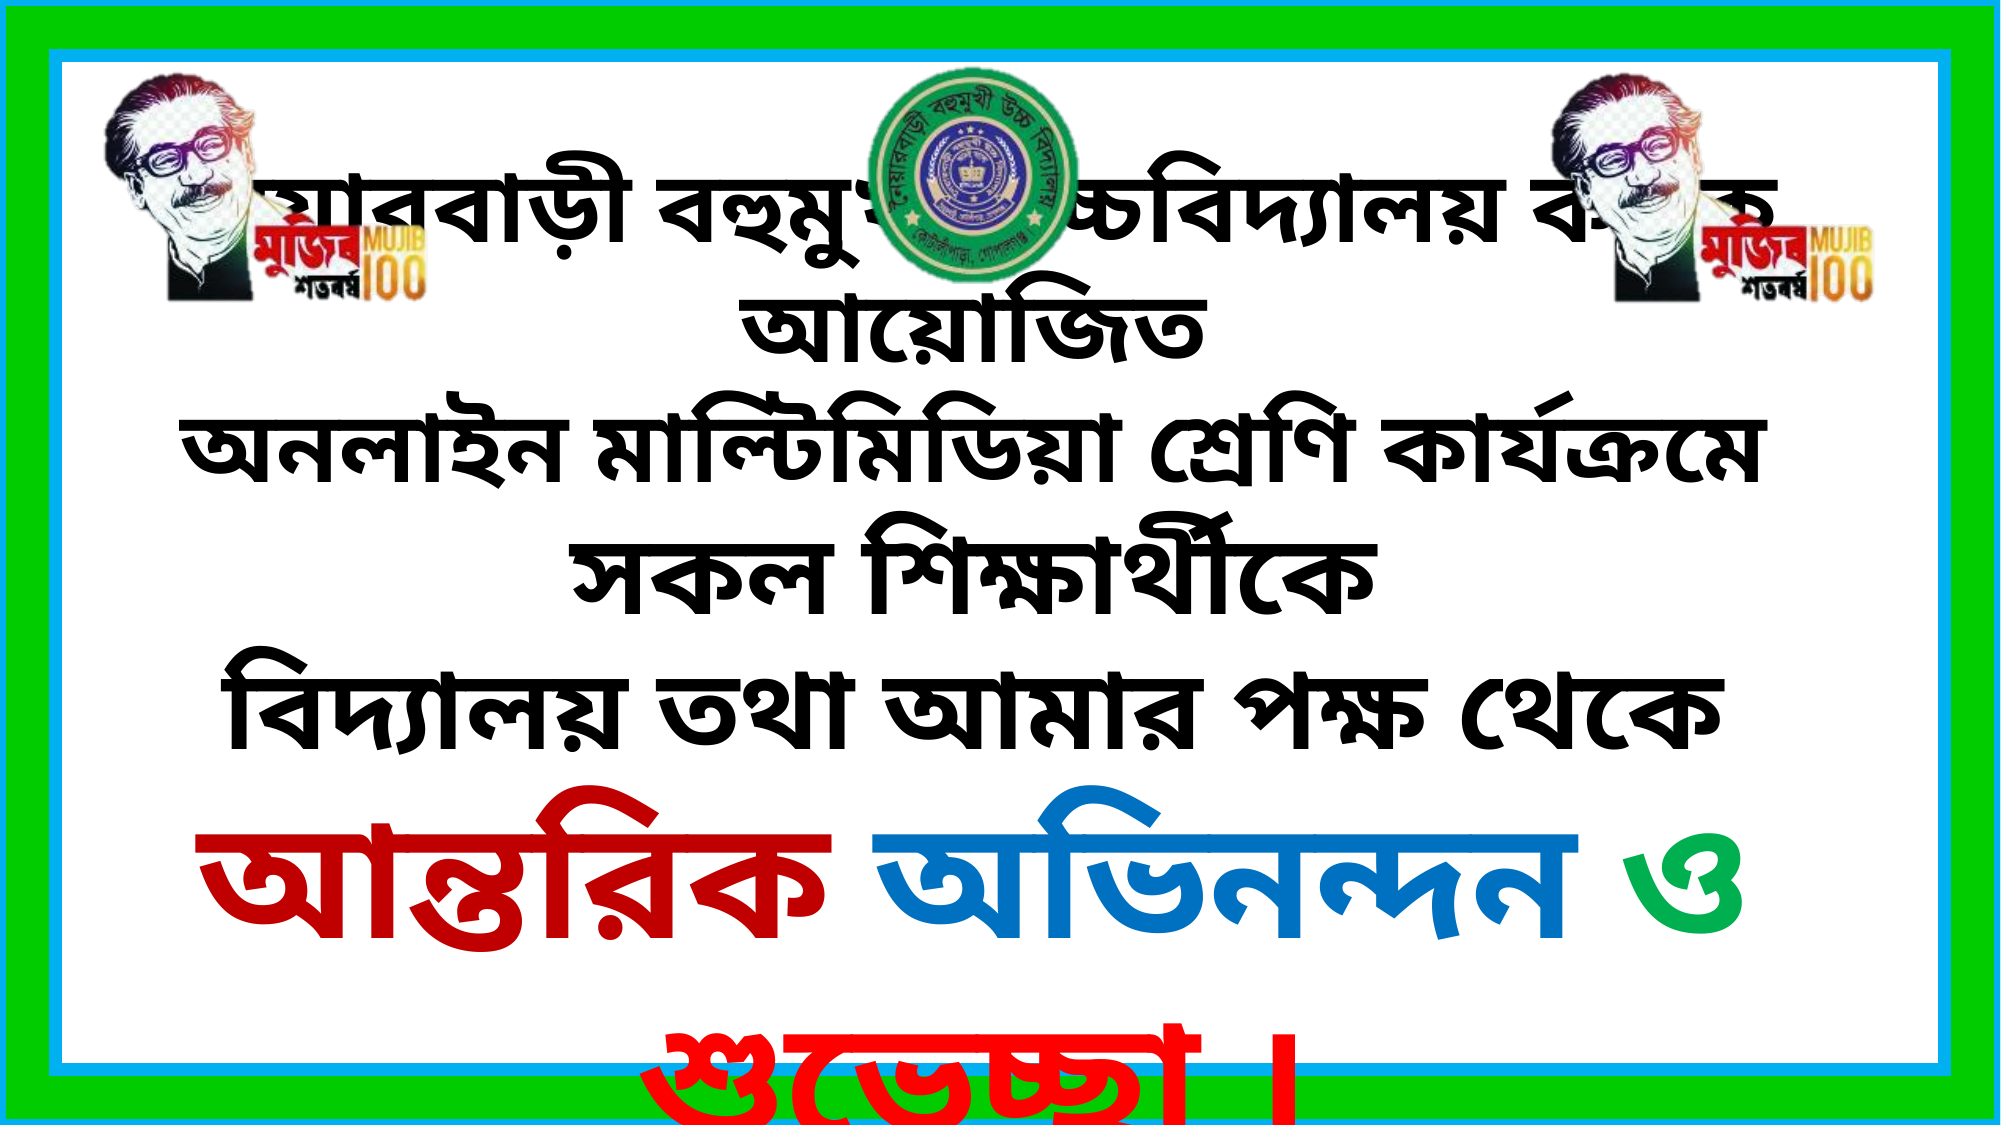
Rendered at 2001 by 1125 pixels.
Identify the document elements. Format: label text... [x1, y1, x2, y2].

picture [71, 63, 454, 315]
picture [1518, 63, 1901, 316]
picture [864, 63, 1083, 284]
text_box নৈয়ারবাড়ী বহুমুখী উচ্চবিদ্যালয় কর্তৃক আয়োজিত অনলাইন মাল্টিমিডিয়া শ্রেণি কার্যক্রমে সকল শিক্ষার্থীকে বিদ্যালয় তথা আমার পক্ষ থেকে আন্তরিক অভিনন্দন ও শুভেচ্ছা । [47, 134, 1901, 1125]
